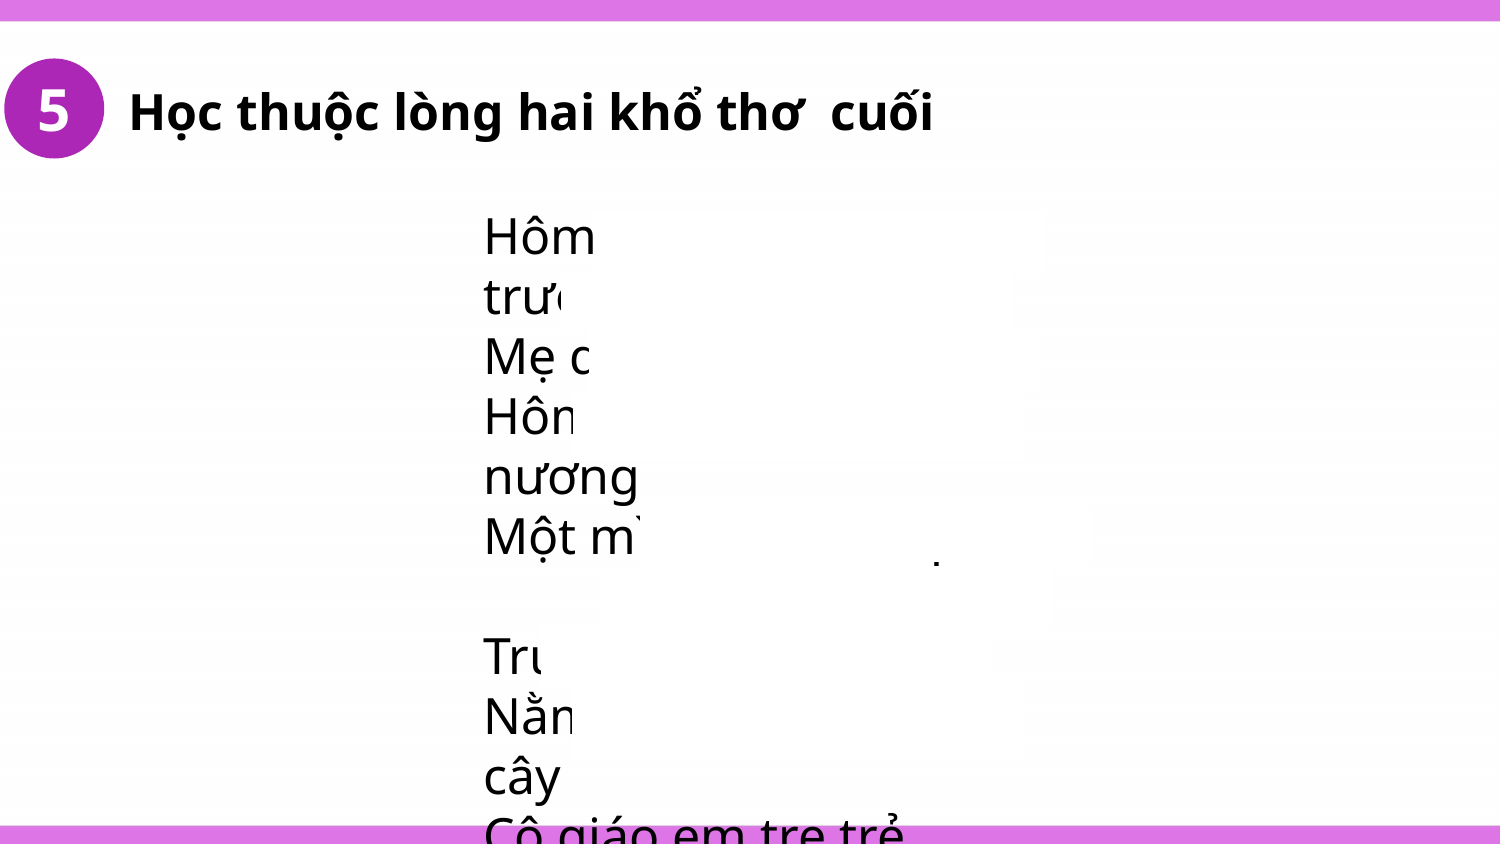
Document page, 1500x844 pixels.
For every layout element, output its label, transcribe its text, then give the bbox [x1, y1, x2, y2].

text_box 5 [2, 56, 107, 161]
picture [0, 0, 1500, 844]
text_box Học thuộc lòng hai khổ thơ cuối [113, 73, 1200, 149]
text_box Hôm qua em tới trường Mẹ dắt tay từng bước Hôm nay mẹ lên nương Một mình em tới lớp. Trường của em be bé Nằm lặng giữa rừng cây Cô giáo em tre trẻ Dạy em hát rất hay. thôi. [468, 196, 1038, 844]
